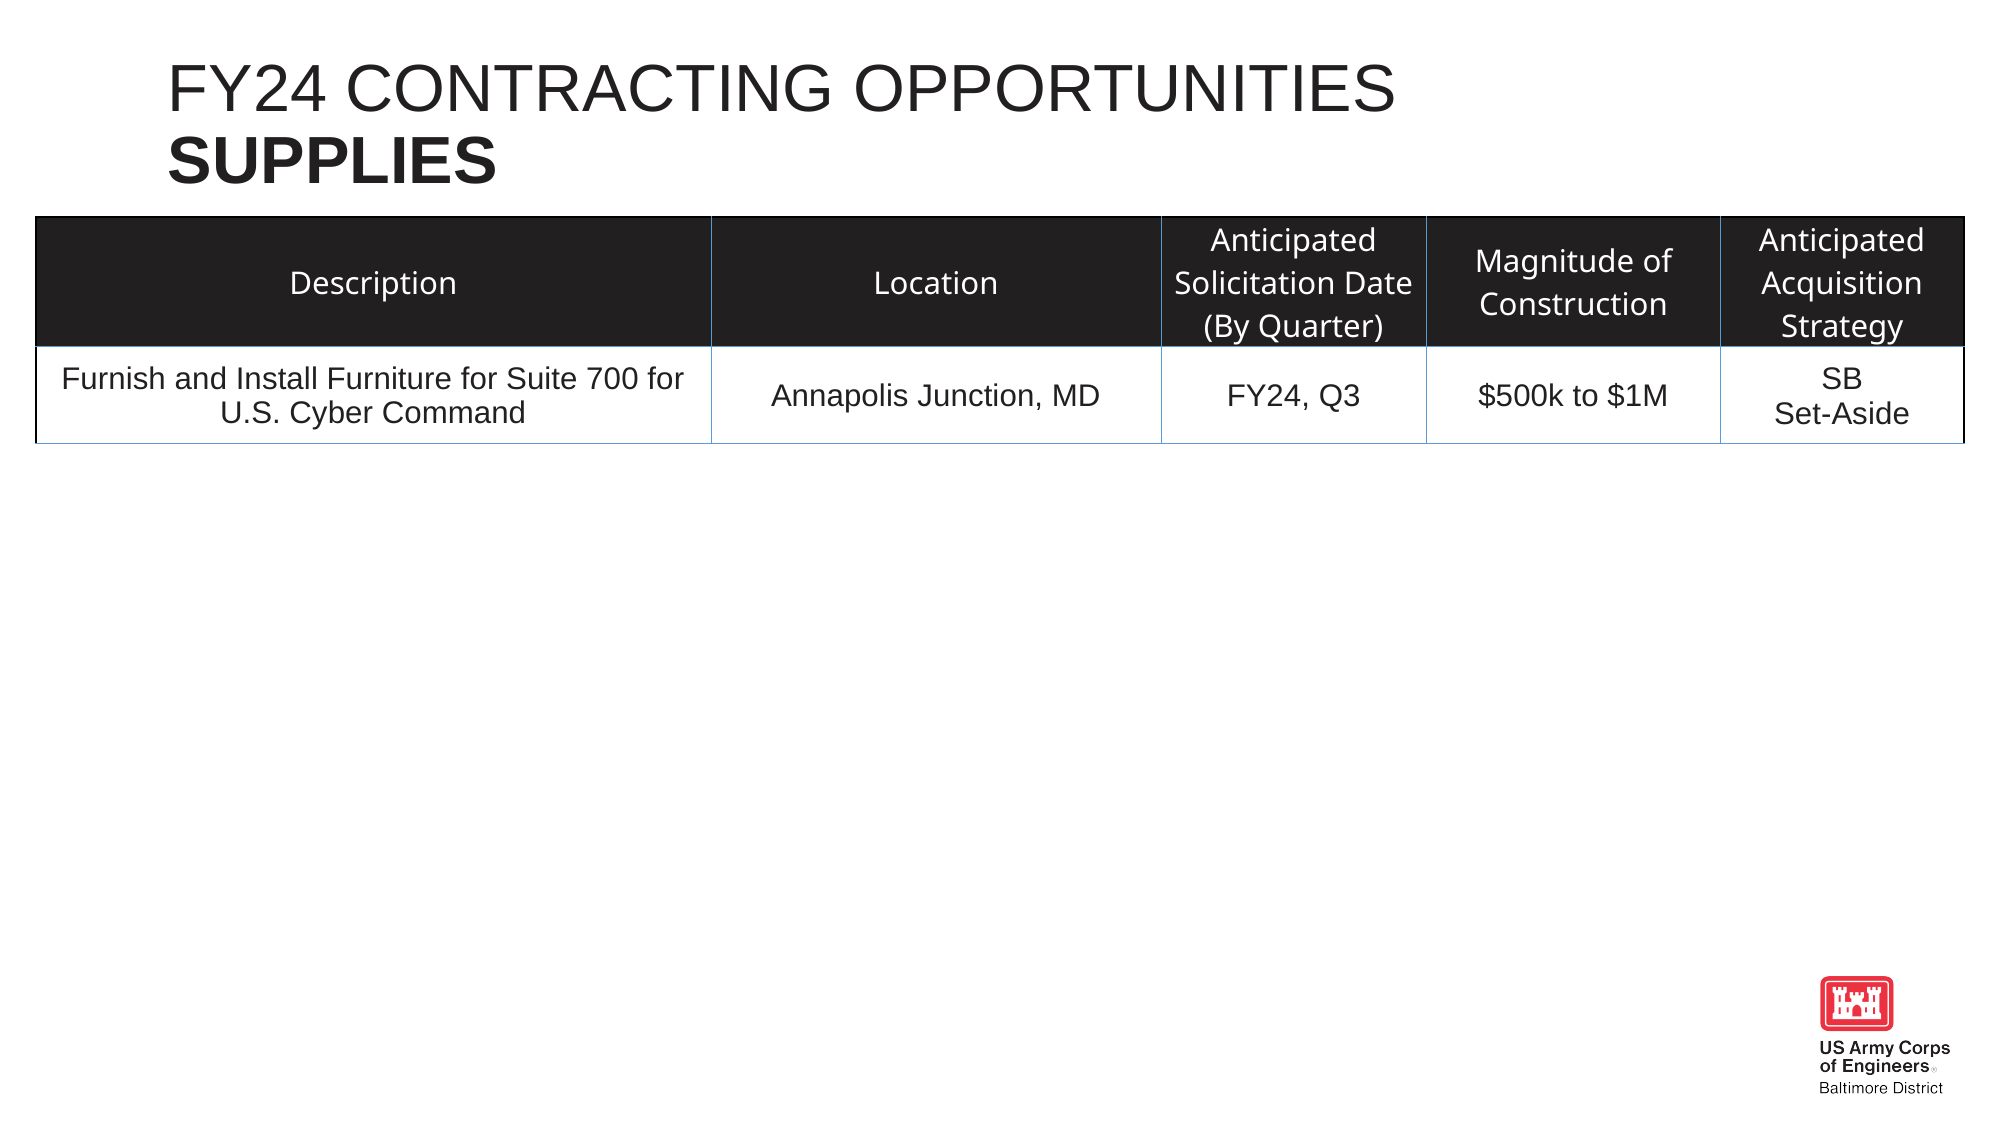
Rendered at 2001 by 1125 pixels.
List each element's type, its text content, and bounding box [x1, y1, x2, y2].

table_header Anticipated Acquisition Strategy [1721, 218, 1963, 346]
table_cell Furnish and Install Furniture for Suite 700 for U.S. Cyber Command [37, 347, 711, 443]
table_header Location [712, 218, 1161, 346]
table_cell SB Set-Aside [1721, 347, 1963, 443]
picture [1819, 976, 1950, 1097]
table_cell $500k to $1M [1427, 347, 1720, 443]
table_header Description [37, 218, 711, 346]
table_header Magnitude of Construction [1427, 218, 1720, 346]
text_box Fy24 contracting opportunities supplies [167, 54, 1940, 142]
table_cell Annapolis Junction, MD [712, 347, 1161, 443]
table_cell FY24, Q3 [1162, 347, 1426, 443]
table_header Anticipated Solicitation Date (By Quarter) [1162, 218, 1426, 346]
